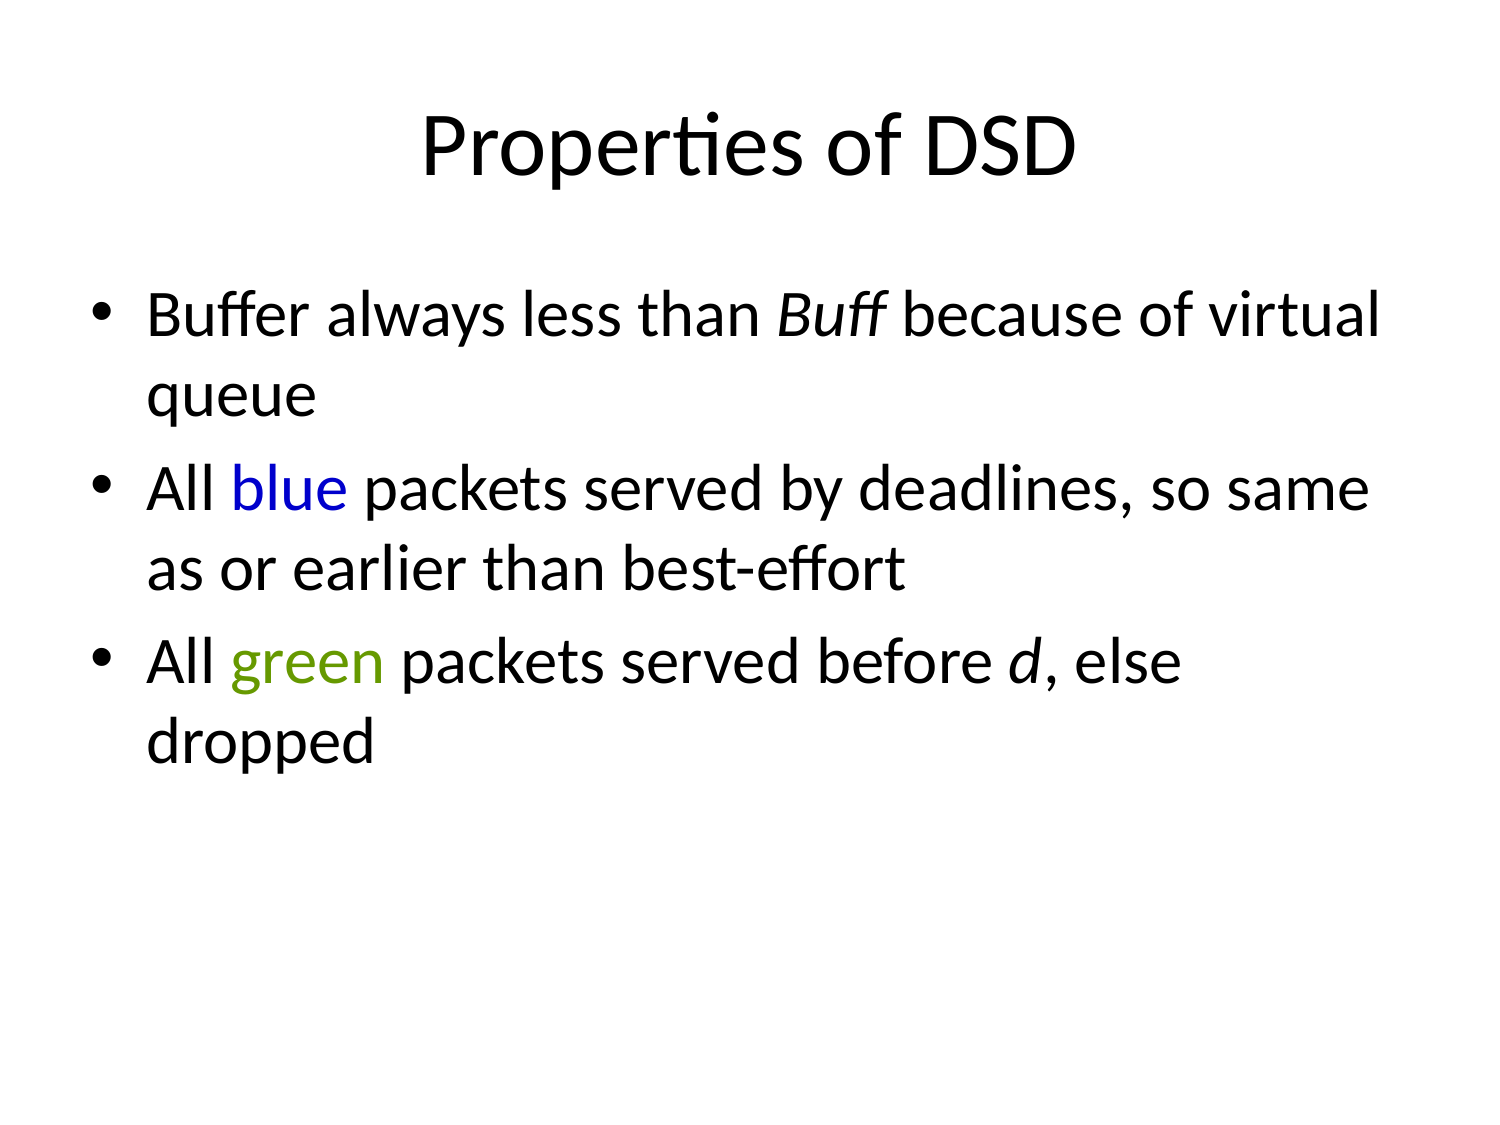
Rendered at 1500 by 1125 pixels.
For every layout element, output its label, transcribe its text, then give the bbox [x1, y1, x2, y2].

title Properties of DSD [75, 45, 1425, 233]
list Buffer always less than Buff because of virtual queue All blue packets served by deadlines, so same as or earlier than best-effort All green packets served before d, else dropped [75, 262, 1425, 1005]
